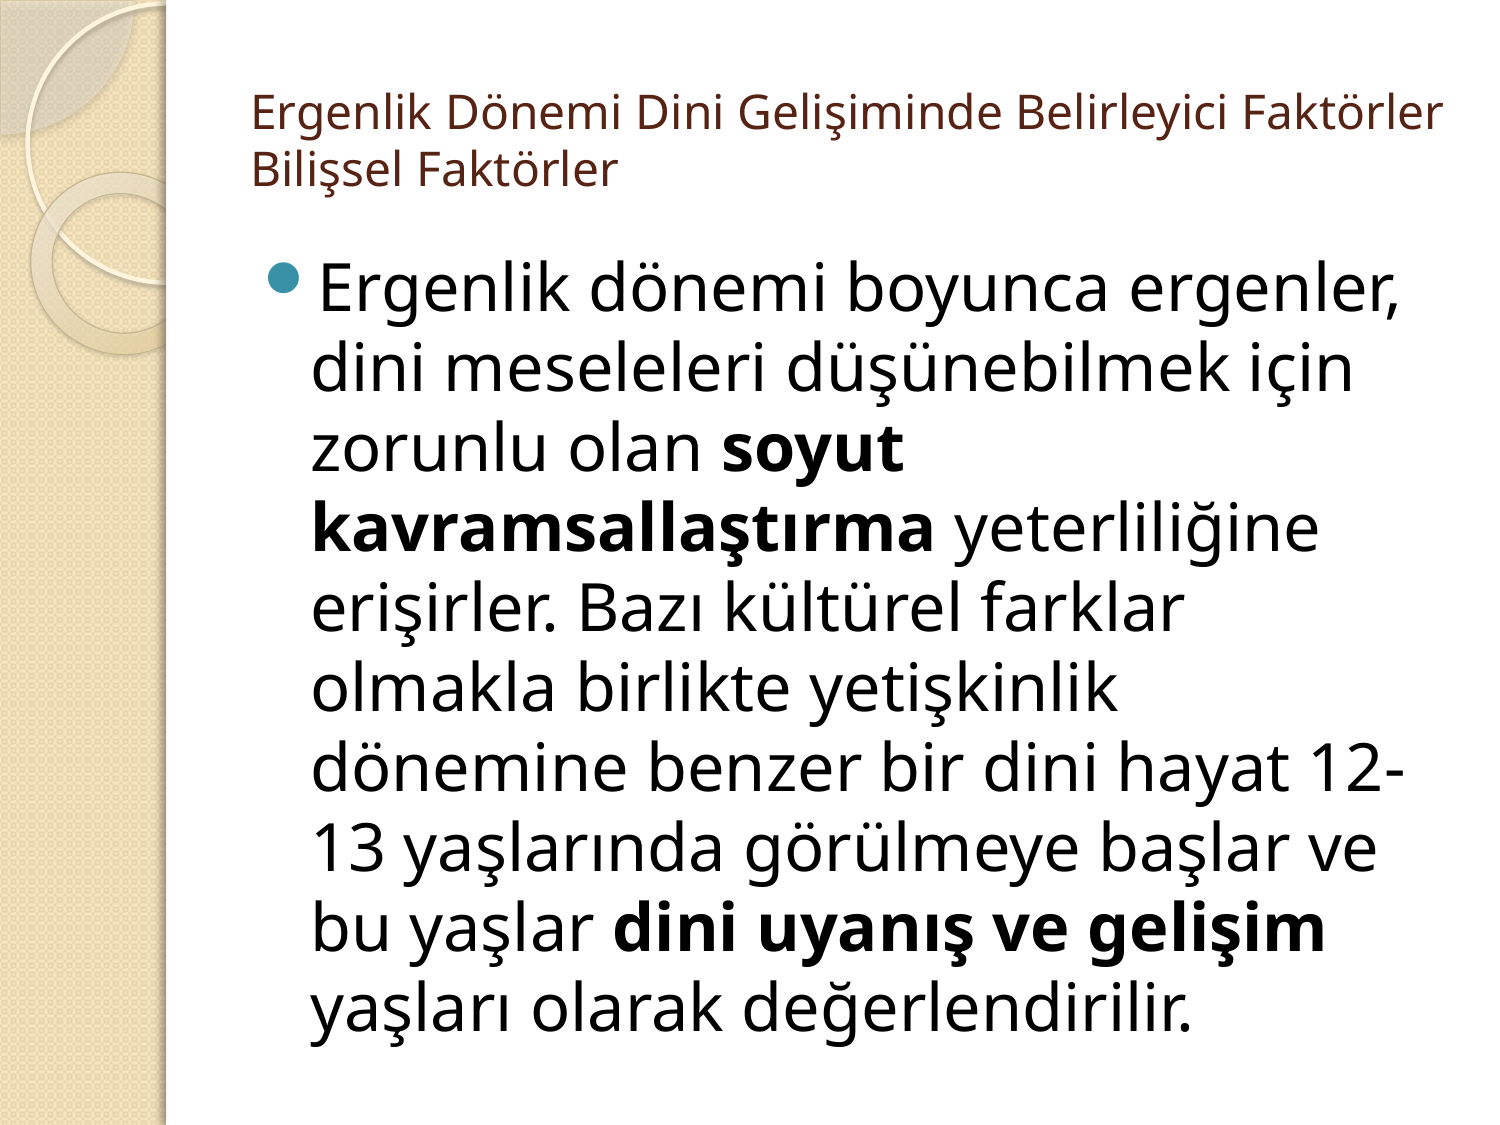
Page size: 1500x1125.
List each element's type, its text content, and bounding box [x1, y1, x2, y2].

list Ergenlik dönemi boyunca ergenler, dini meseleleri düşünebilmek için zorunlu olan soyut kavramsallaştırma yeterliliğine erişirler. Bazı kültürel farklar olmakla birlikte yetişkinlik dönemine benzer bir dini hayat 12-13 yaşlarında görülmeye başlar ve bu yaşlar dini uyanış ve gelişim yaşları olarak değerlendirilir. [235, 237, 1466, 1025]
title Ergenlik Dönemi Dini Gelişiminde Belirleyici Faktörler Bilişsel Faktörler [235, 45, 1466, 233]
